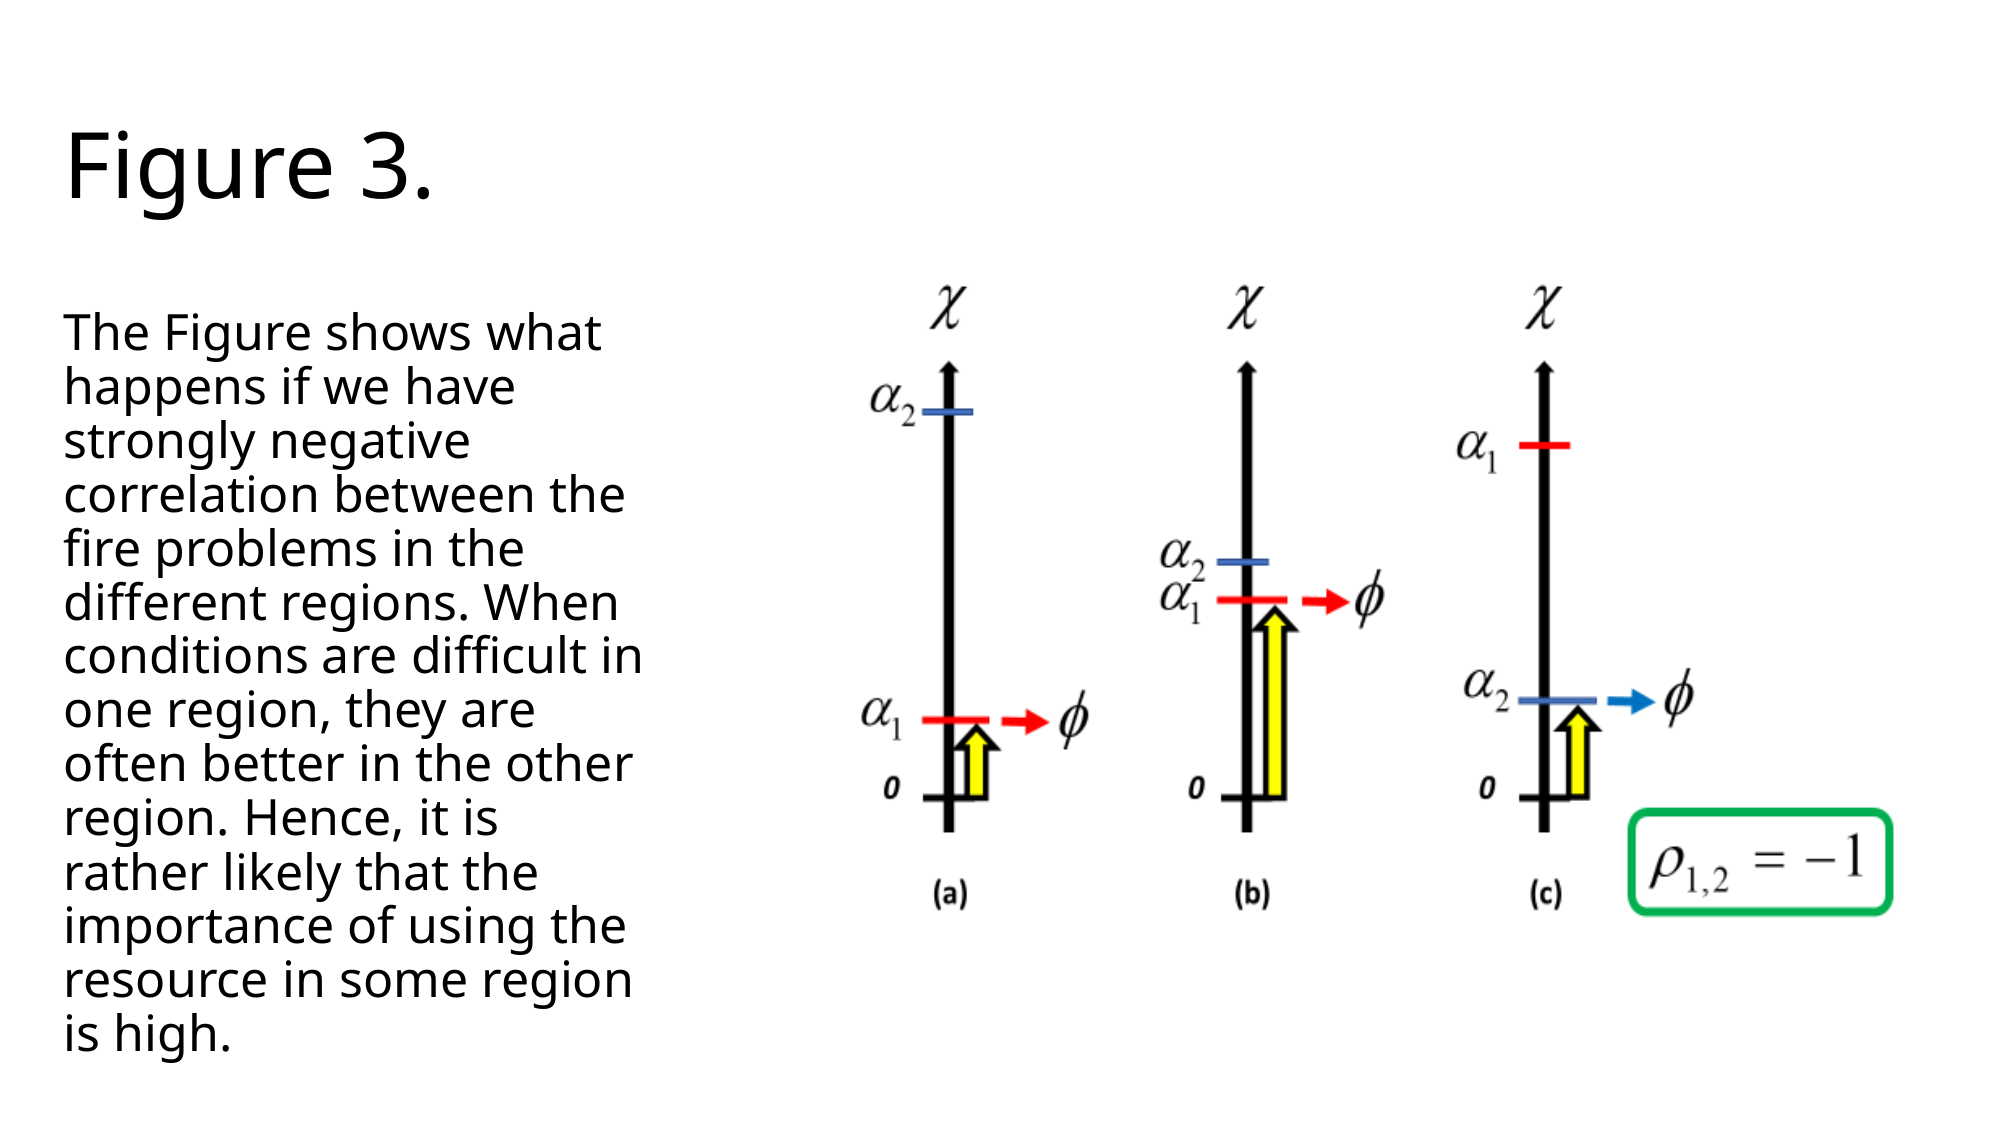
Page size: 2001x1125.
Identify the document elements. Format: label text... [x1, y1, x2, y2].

list The Figure shows what happens if we have strongly negative correlation between the fire problems in the different regions. When conditions are difficult in one region, they are often better in the other region. Hence, it is rather likely that the importance of using the resource in some region is high. [48, 299, 656, 420]
picture [656, 165, 1952, 960]
title Figure 3. [48, 59, 1774, 278]
